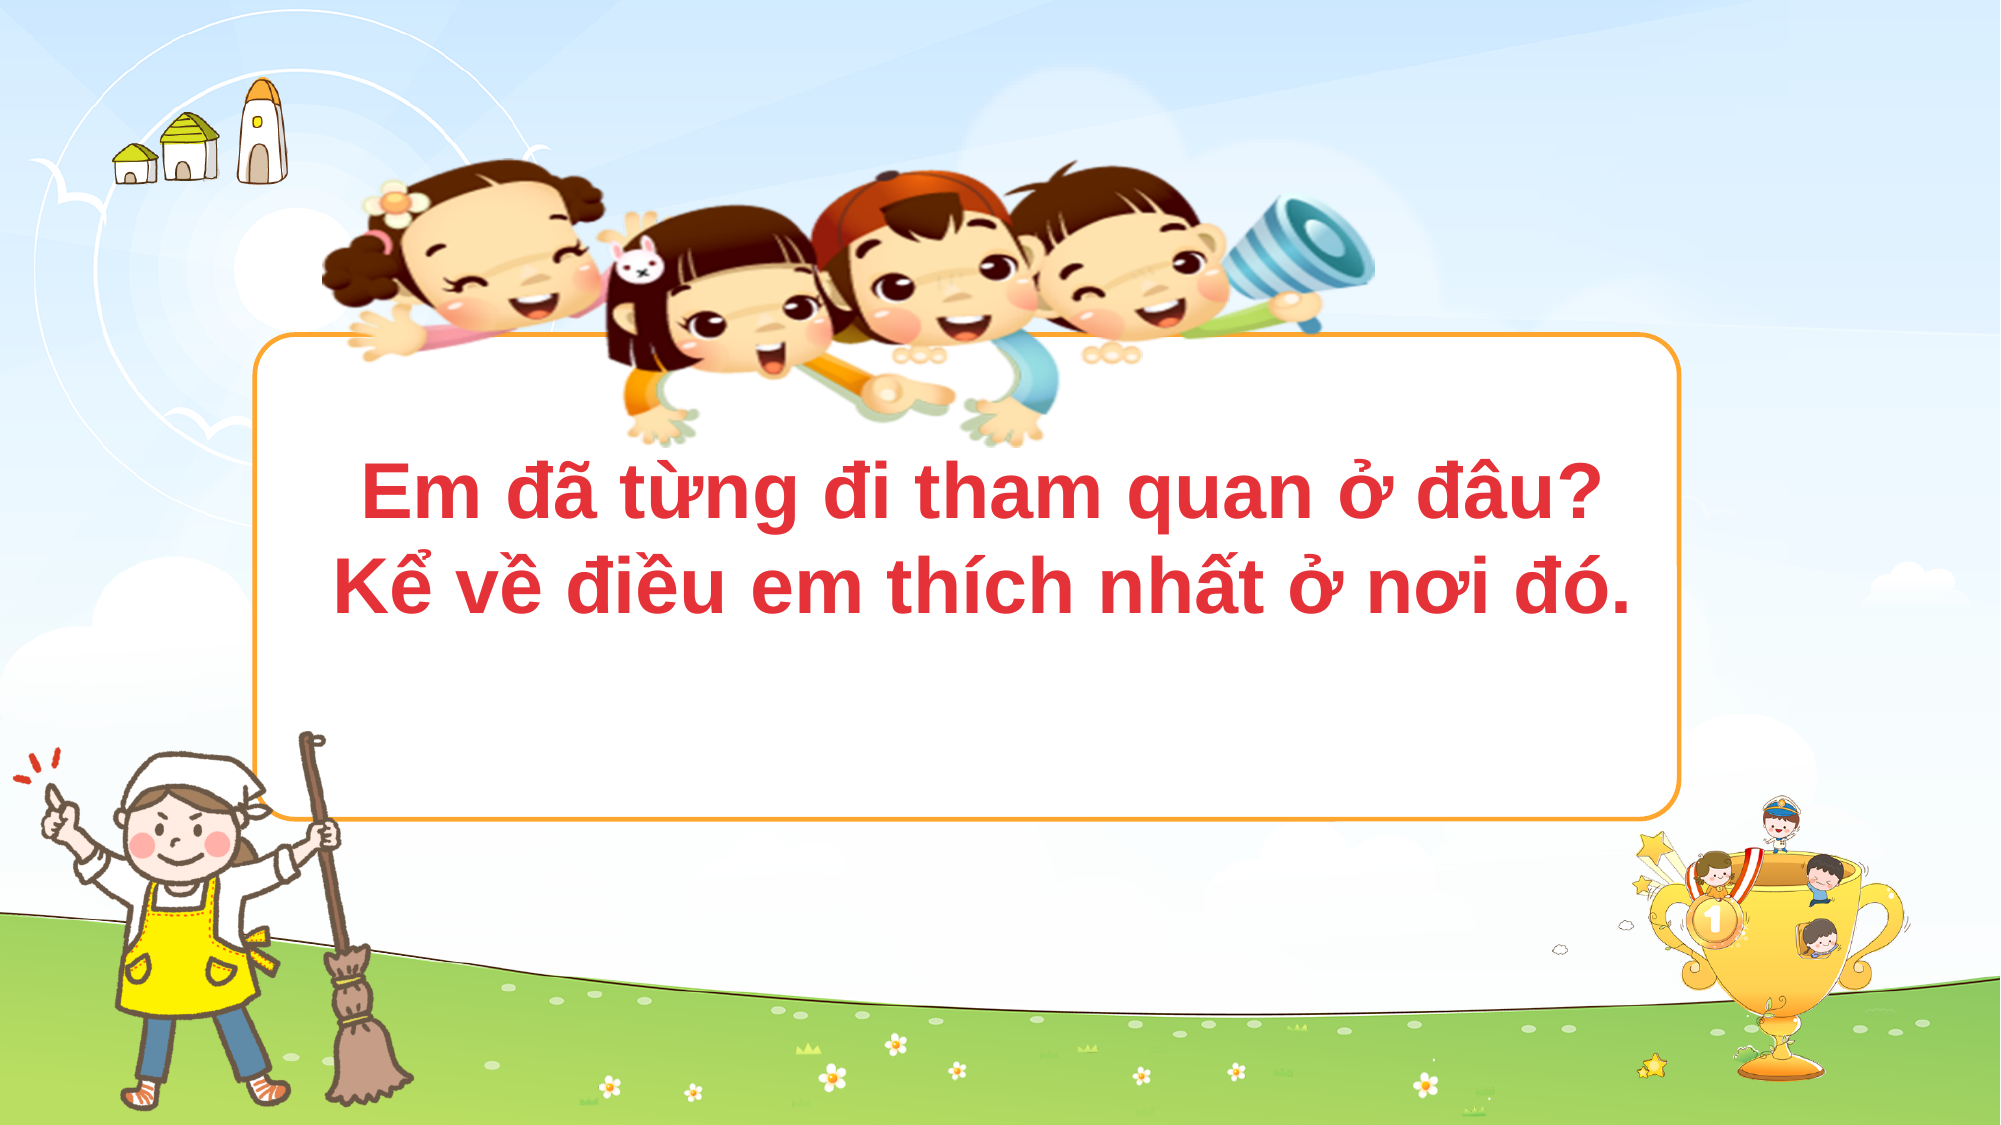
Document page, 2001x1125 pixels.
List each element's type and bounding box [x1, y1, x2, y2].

picture [112, 77, 288, 185]
picture [0, 682, 2000, 1125]
text_box [254, 158, 1680, 820]
